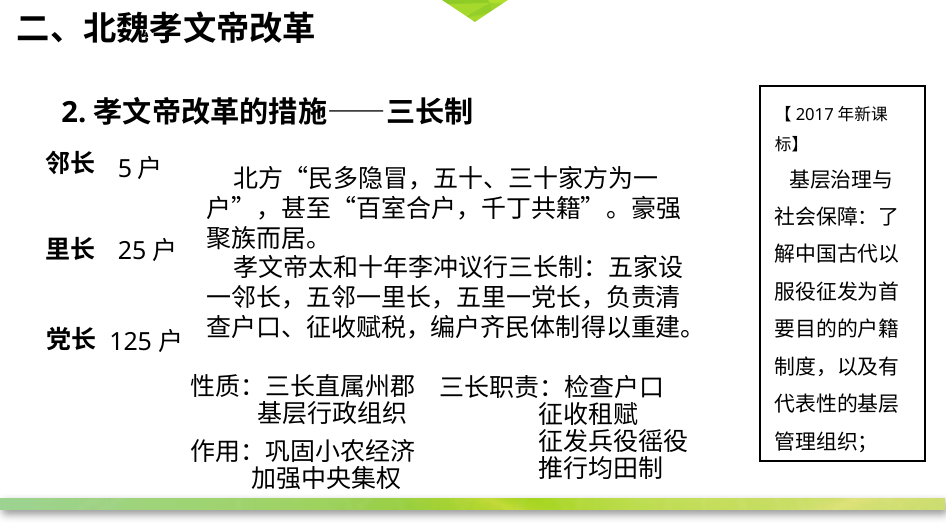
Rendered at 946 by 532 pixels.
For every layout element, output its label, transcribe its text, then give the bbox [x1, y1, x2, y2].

text_box 【2017年新课标】 基层治理与社会保障：了解中国古代以服役征发为首要目的的户籍制度，以及有代表性的基层管理组织； [759, 85, 926, 462]
text_box 2.孝文帝改革的措施——三长制 [46, 86, 509, 137]
text_box 二、北魏孝文帝改革 [2, 0, 332, 55]
text_box 性质：三长直属州郡 基层行政组织 [175, 366, 455, 431]
text_box 作用：巩固小农经济 加强中央集权 [175, 431, 455, 498]
text_box 三长职责：检查户口 征收租赋 征发兵役徭役 推行均田制 [424, 367, 729, 490]
text_box [440, 0, 510, 24]
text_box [27, 144, 709, 364]
picture [0, 498, 945, 510]
